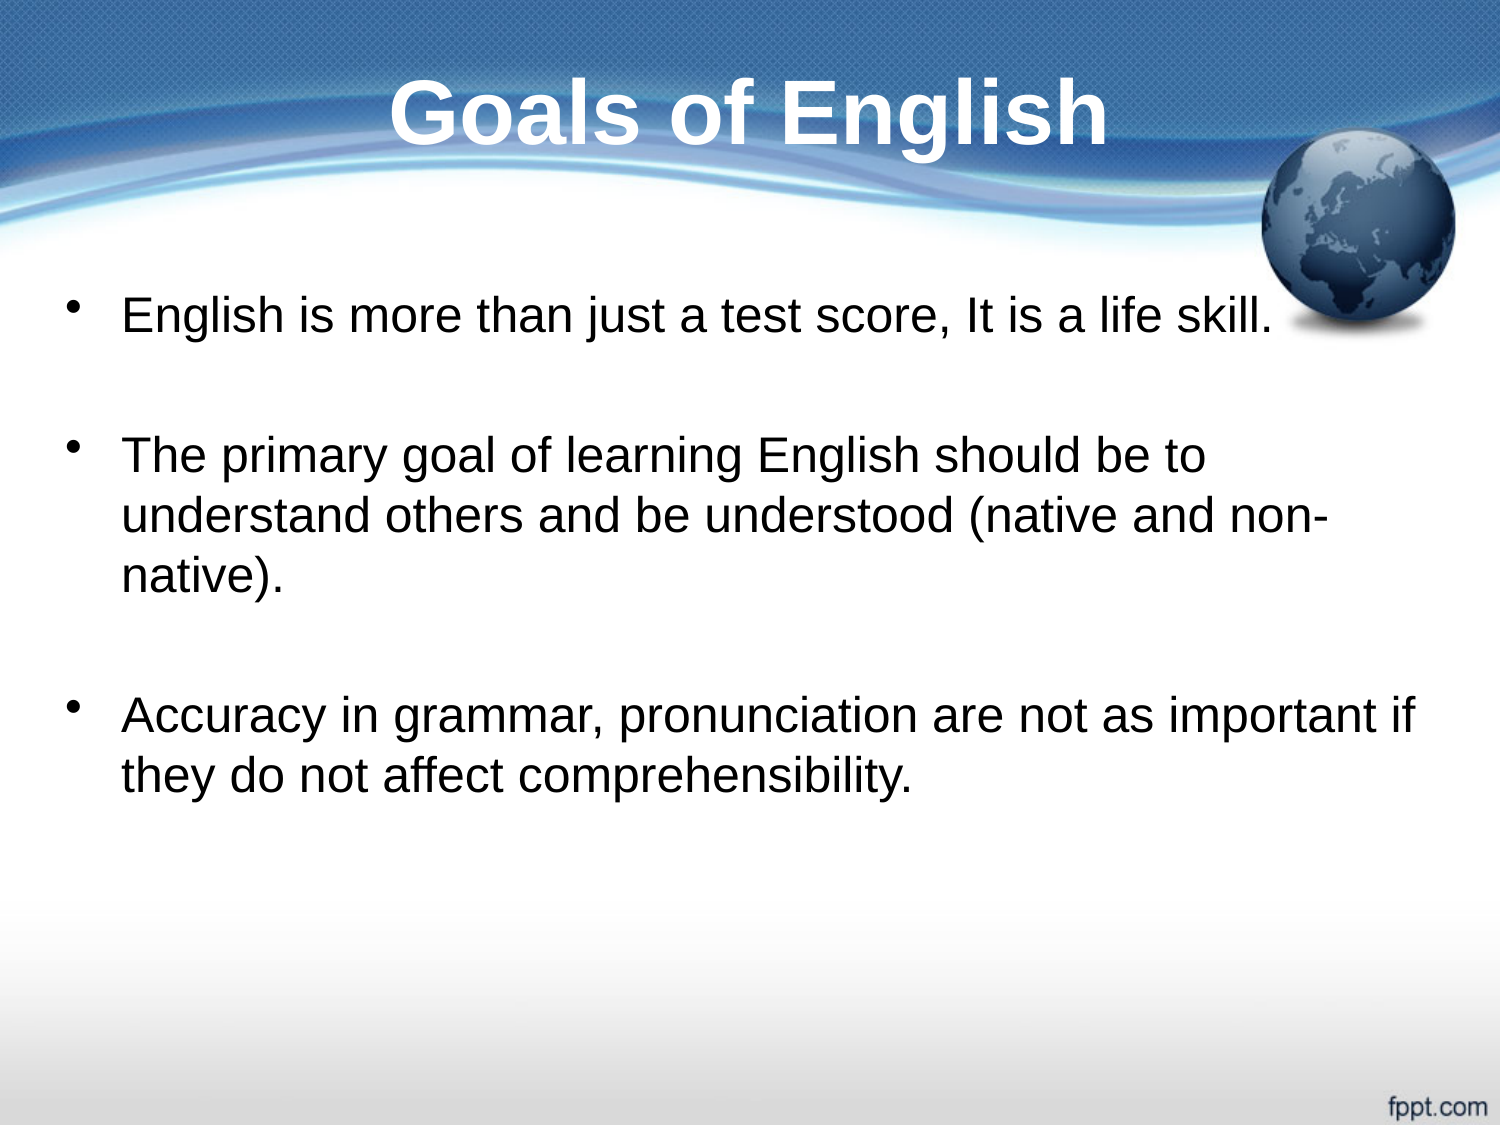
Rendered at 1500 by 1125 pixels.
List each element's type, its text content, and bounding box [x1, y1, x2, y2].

title Goals of English [75, 45, 1425, 233]
list English is more than just a test score, It is a life skill. The primary goal of learning English should be to understand others and be understood (native and non-native). Accuracy in grammar, pronunciation are not as important if they do not affect comprehensibility. [50, 275, 1444, 897]
picture [0, 0, 1500, 1125]
